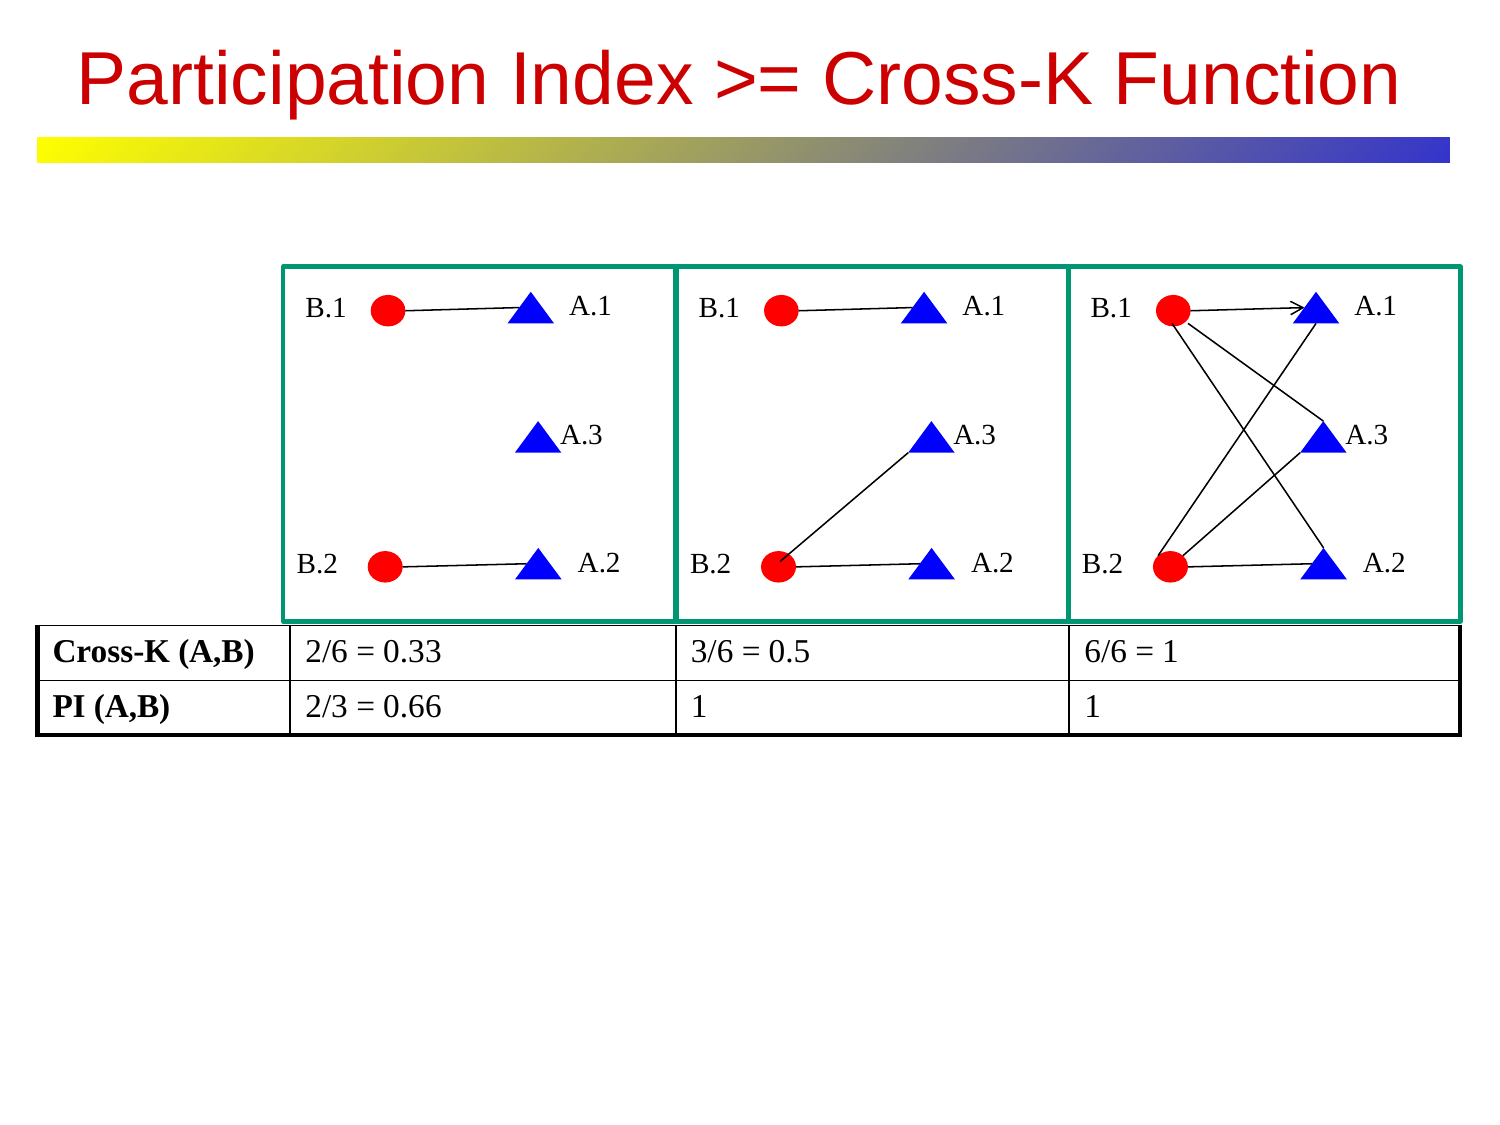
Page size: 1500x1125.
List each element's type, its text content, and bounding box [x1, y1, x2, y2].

table_header 2/6 = 0.33 [291, 629, 675, 680]
table_cell 1 [677, 681, 1068, 733]
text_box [281, 266, 1461, 622]
table_cell PI (A,B) [40, 681, 289, 733]
table_header 6/6 = 1 [1070, 629, 1458, 680]
table_cell 1 [1070, 681, 1458, 733]
table_header Cross-K (A,B) [40, 626, 289, 680]
table_header 3/6 = 0.5 [677, 629, 1068, 680]
table_cell 2/3 = 0.66 [291, 681, 675, 733]
title Participation Index >= Cross-K Function [0, 24, 1500, 125]
